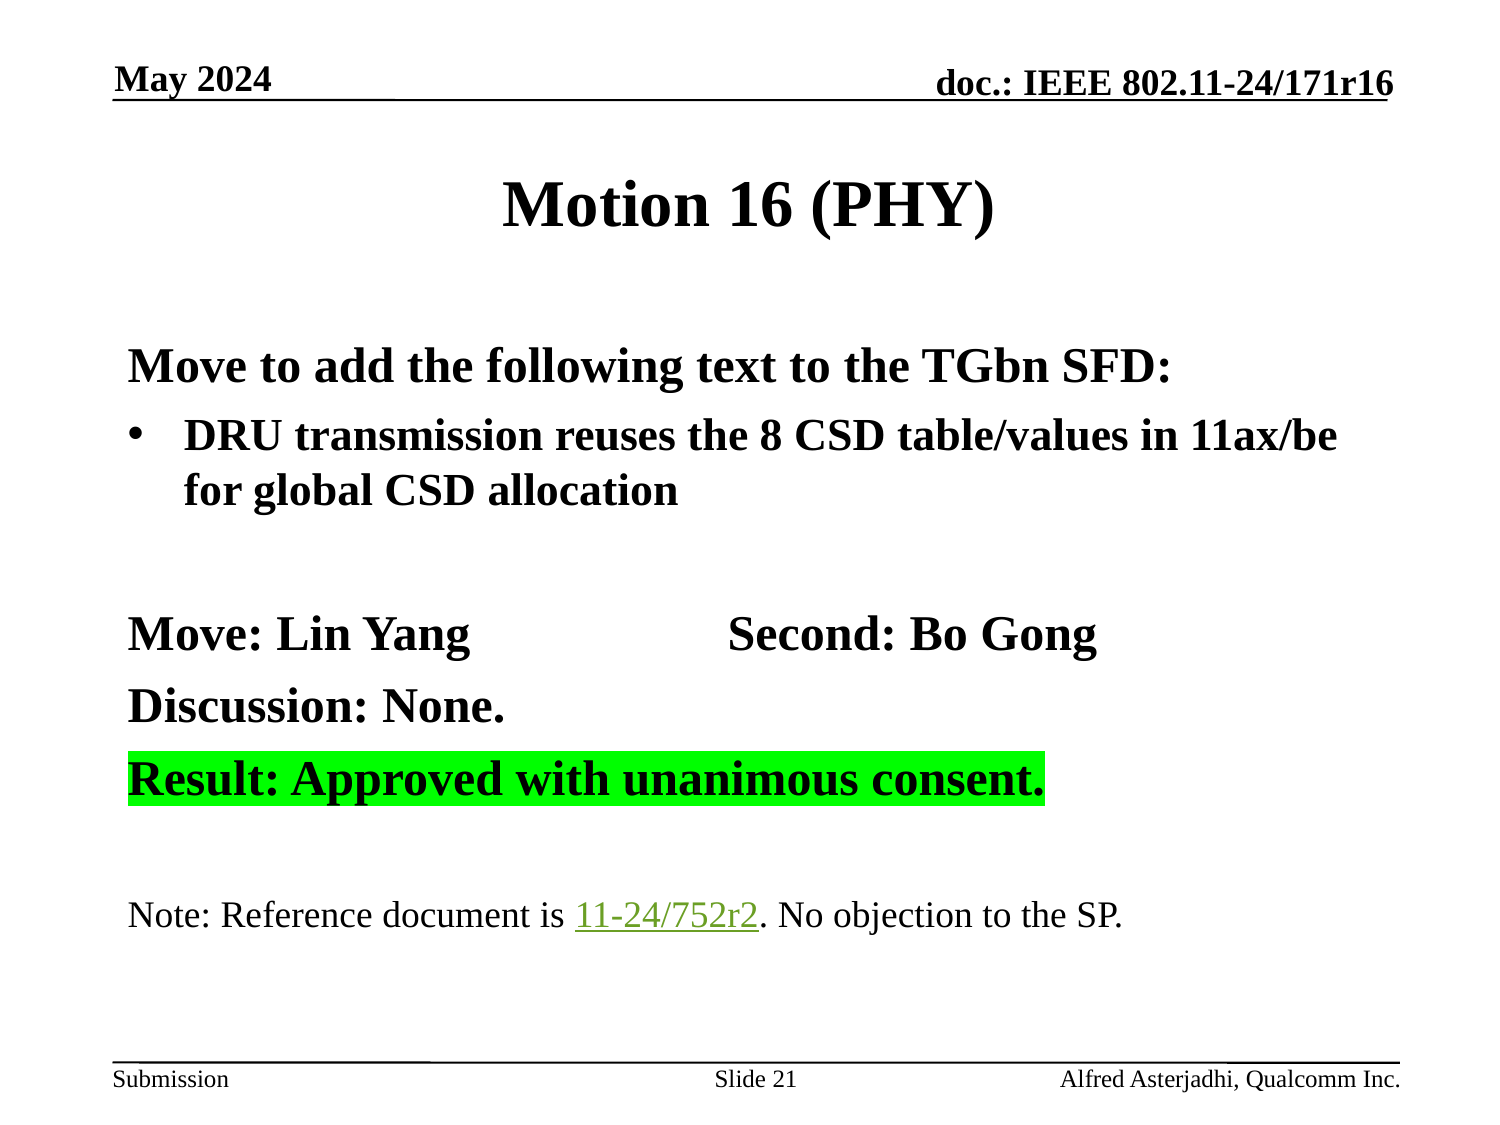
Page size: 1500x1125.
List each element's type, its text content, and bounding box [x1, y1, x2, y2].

footer Alfred Asterjadhi, Qualcomm Inc. [878, 1061, 1402, 1093]
slide_number Slide 21 [712, 1061, 800, 1123]
list Move to add the following text to the TGbn SFD: DRU transmission reuses the 8 CSD table/values in 11ax/be for global CSD allocation Move: Lin Yang Second: Bo Gong Discussion: None. Result: Approved with unanimous consent. Note: Reference document is 11-24/752r2. No objection to the SP. [112, 324, 1388, 1000]
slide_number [114, 54, 423, 100]
title Motion 16 (PHY) [112, 112, 1388, 288]
